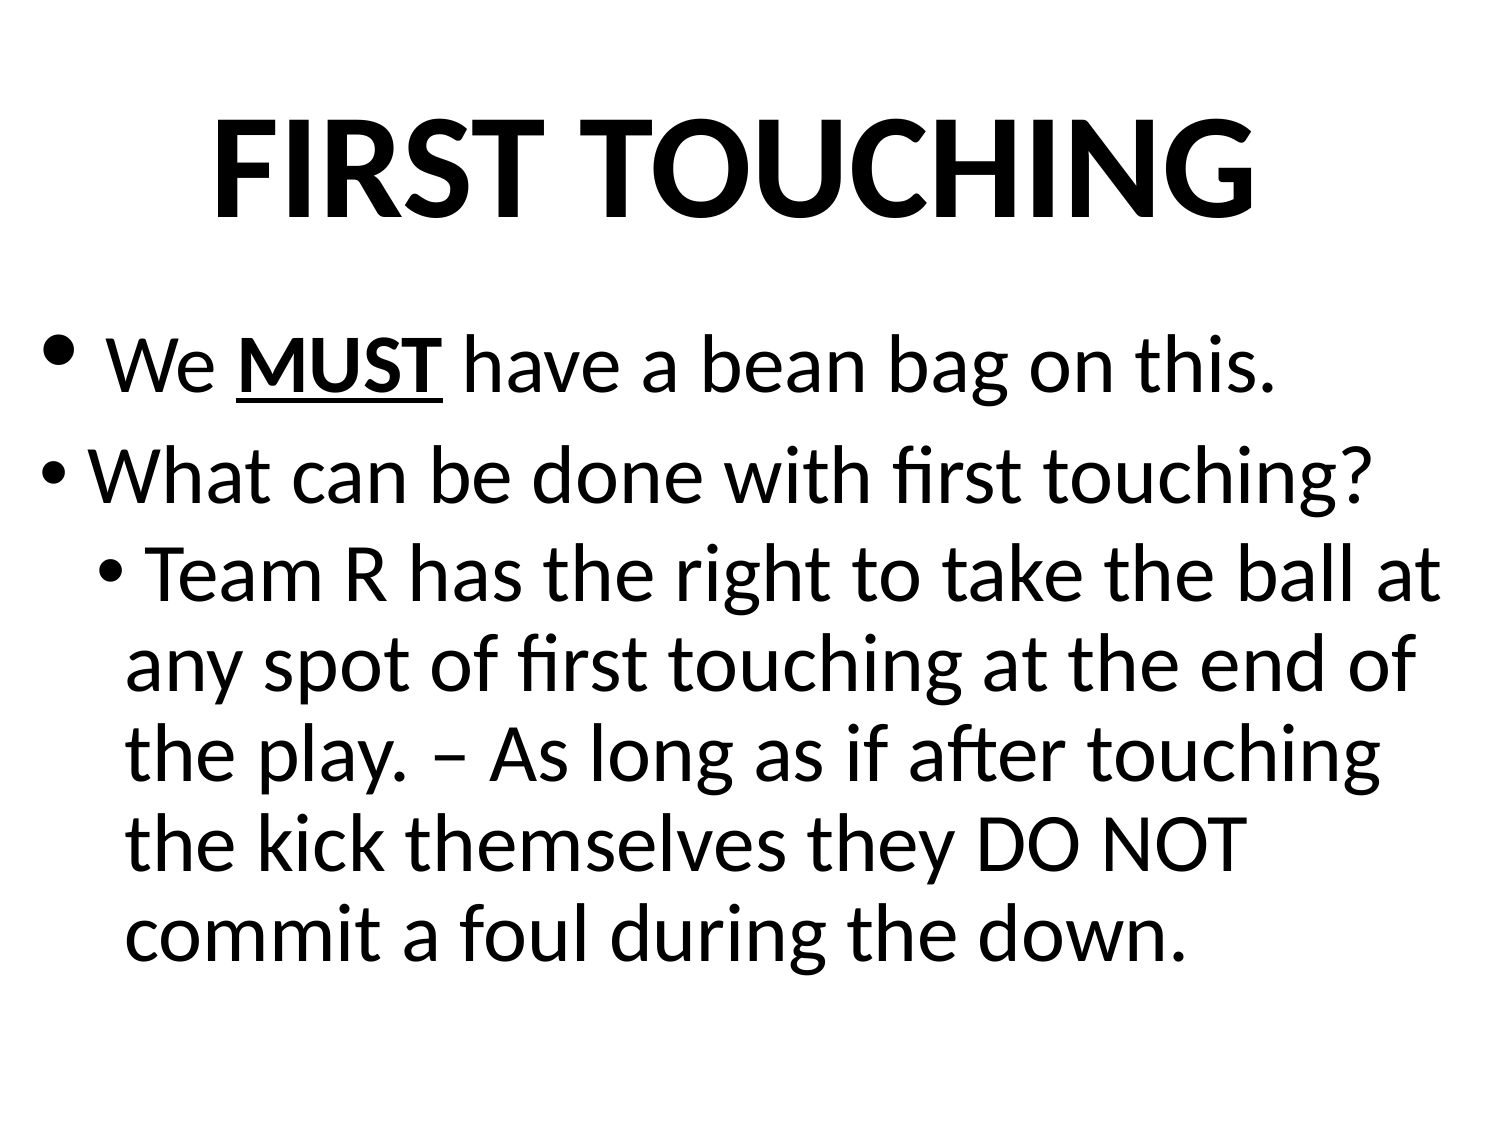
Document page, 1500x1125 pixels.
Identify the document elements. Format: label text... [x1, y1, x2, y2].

list We MUST have a bean bag on this. What can be done with first touching? Team R has the right to take the ball at any spot of first touching at the end of the play. – As long as if after touching the kick themselves they DO NOT commit a foul during the down. [24, 287, 1475, 1025]
title FIRST TOUCHING [87, 87, 1382, 250]
